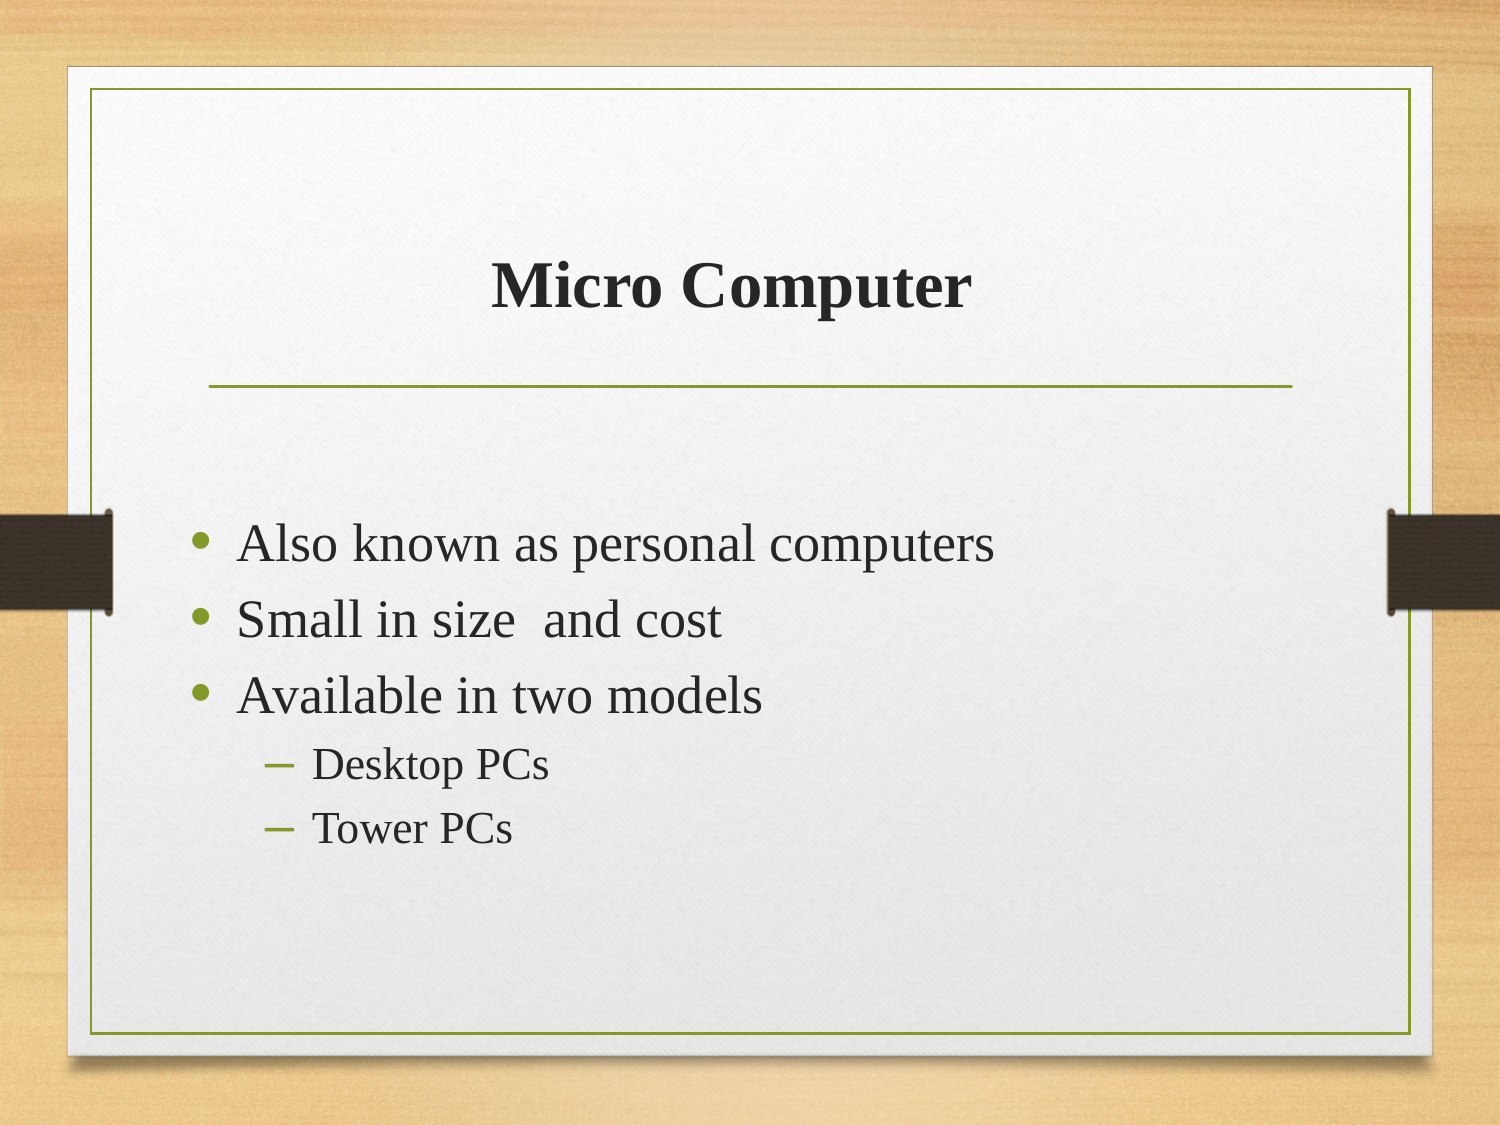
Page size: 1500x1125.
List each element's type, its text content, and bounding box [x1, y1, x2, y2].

picture [0, 0, 1500, 1125]
title Micro Computer [99, 187, 1366, 375]
list Also known as personal computers Small in size and cost Available in two models Desktop PCs Tower PCs [174, 500, 1441, 1125]
